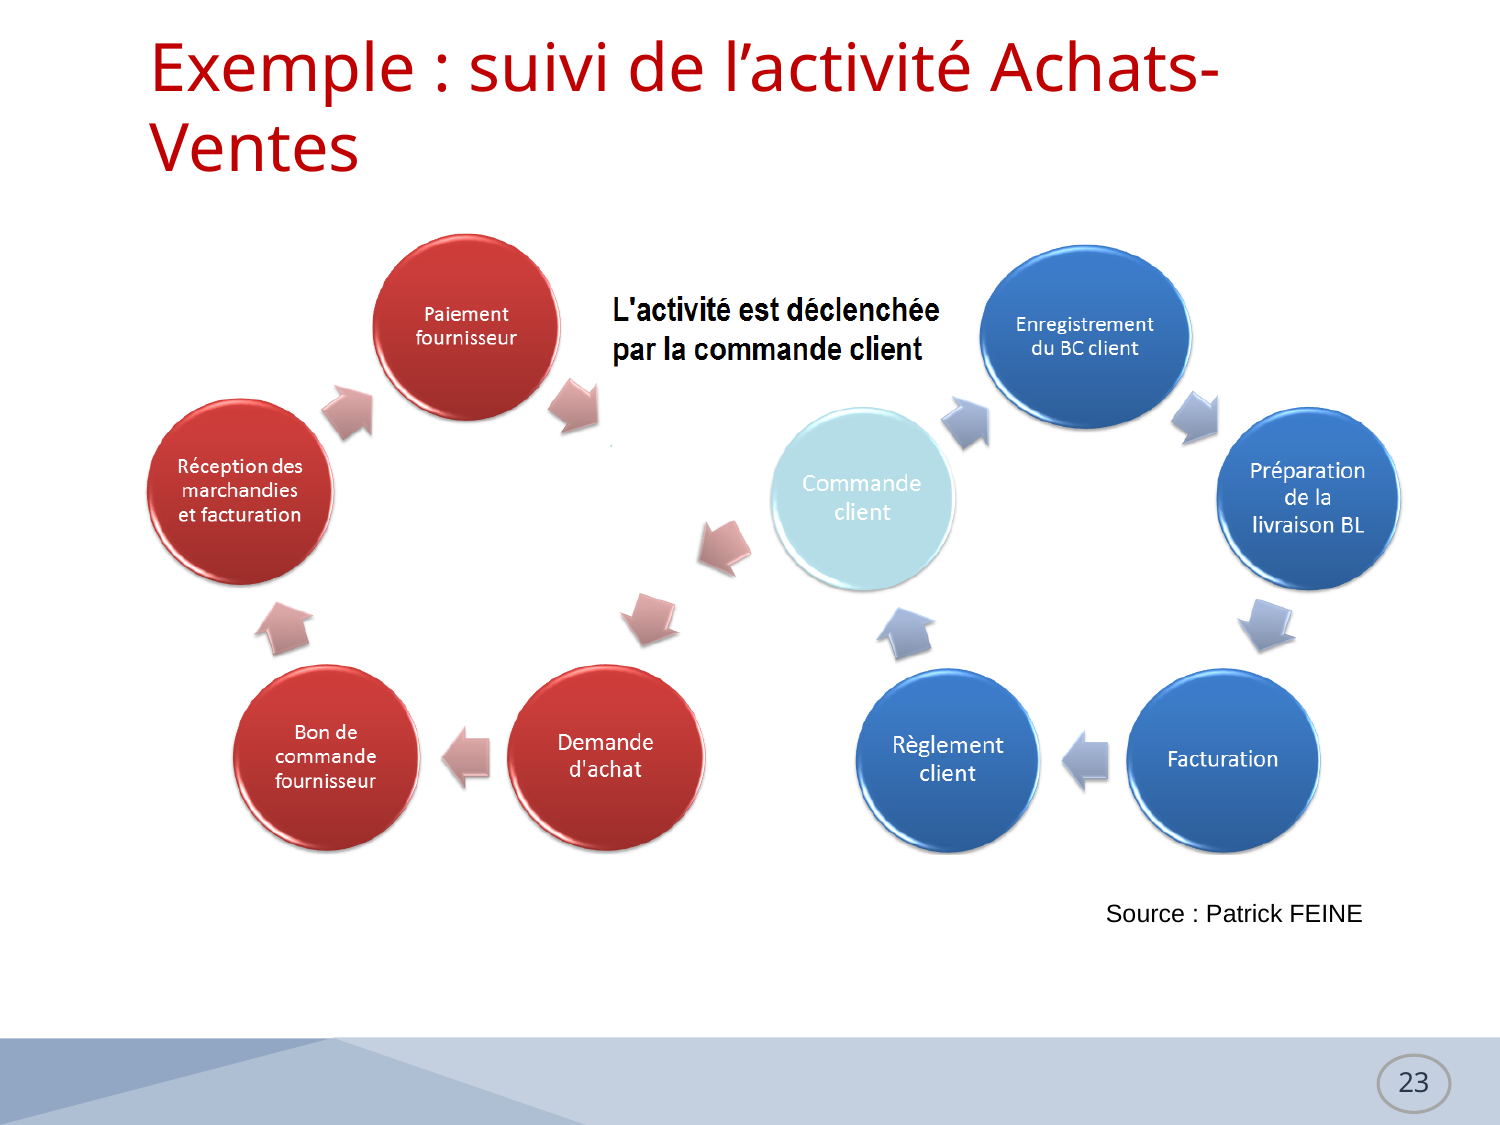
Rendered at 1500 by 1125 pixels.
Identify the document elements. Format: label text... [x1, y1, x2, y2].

text_box Source : Patrick FEINE [1090, 890, 1379, 936]
slide_number 23 [1376, 1053, 1452, 1114]
picture [128, 222, 1407, 856]
title Exemple : suivi de l’activité Achats-Ventes [134, 59, 1369, 151]
